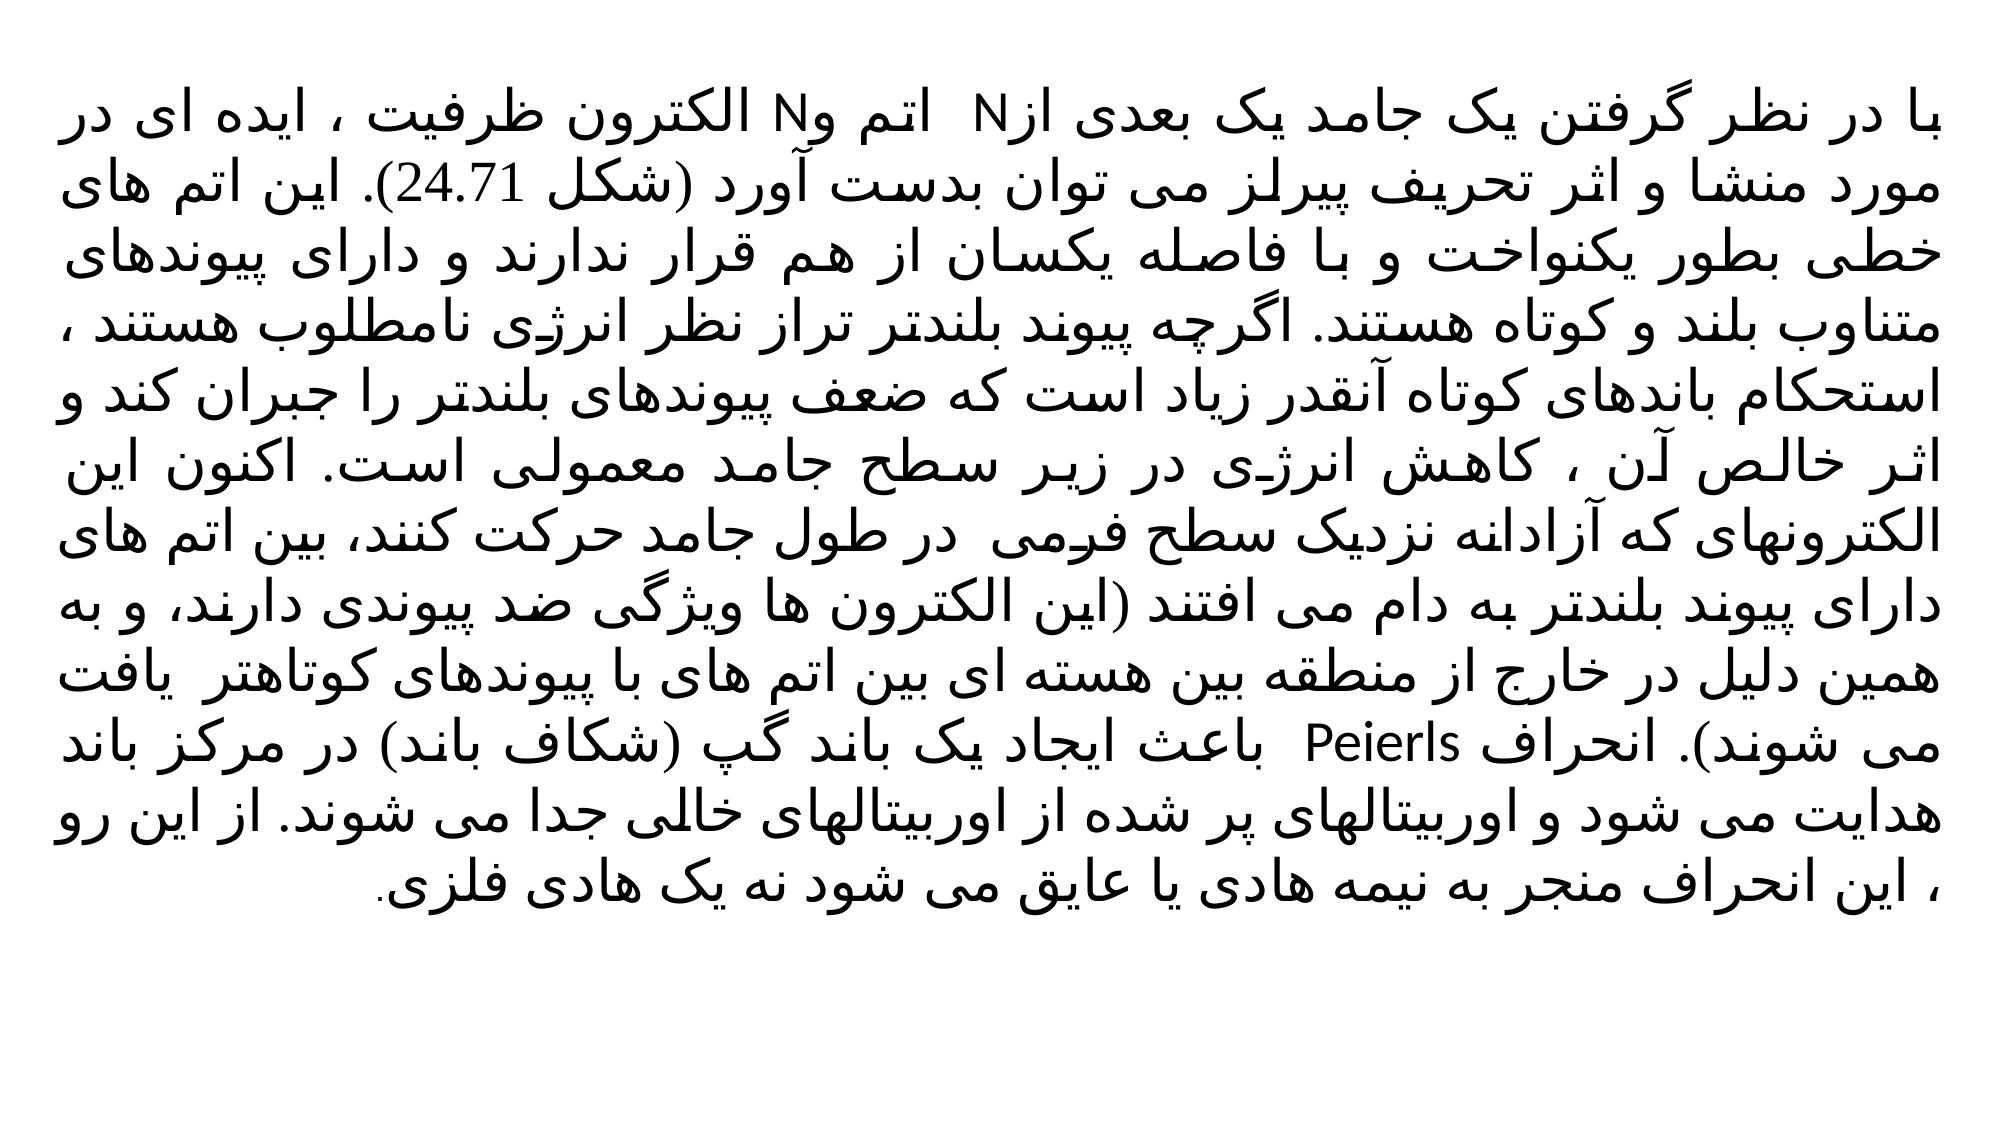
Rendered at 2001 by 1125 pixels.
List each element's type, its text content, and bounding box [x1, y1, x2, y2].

text_box با در نظر گرفتن یک جامد یک بعدی ازN اتم وN الکترون ظرفیت ، ایده ای در مورد منشا و اثر تحریف پیرلز می توان بدست آورد (شکل 24.71). این اتم های خطی بطور یکنواخت و با فاصله یکسان از هم قرار ندارند و دارای پیوندهای متناوب بلند و کوتاه هستند. اگرچه پیوند بلندتر تراز نظر انرژی نامطلوب هستند ، استحکام باندهای کوتاه آنقدر زیاد است که ضعف پیوندهای بلندتر را جبران کند و اثر خالص آن ، کاهش انرژی در زیر سطح جامد معمولی است. اکنون این الکترونهای که آزادانه نزدیک سطح فرمی در طول جامد حرکت کنند، بین اتم های دارای پیوند بلندتر به دام می افتند (این الکترون ها ویژگی ضد پیوندی دارند، و به همین دلیل در خارج از منطقه بین هسته ای بین اتم های با پیوندهای کوتاهتر یافت می شوند). انحراف Peierls باعث ایجاد یک باند گپ (شکاف باند) در مرکز باند هدایت می شود و اوربیتالهای پر شده از اوربیتالهای خالی جدا می شوند. از این رو ، این انحراف منجر به نیمه هادی یا عایق می شود نه یک هادی فلزی. [41, 65, 1959, 921]
